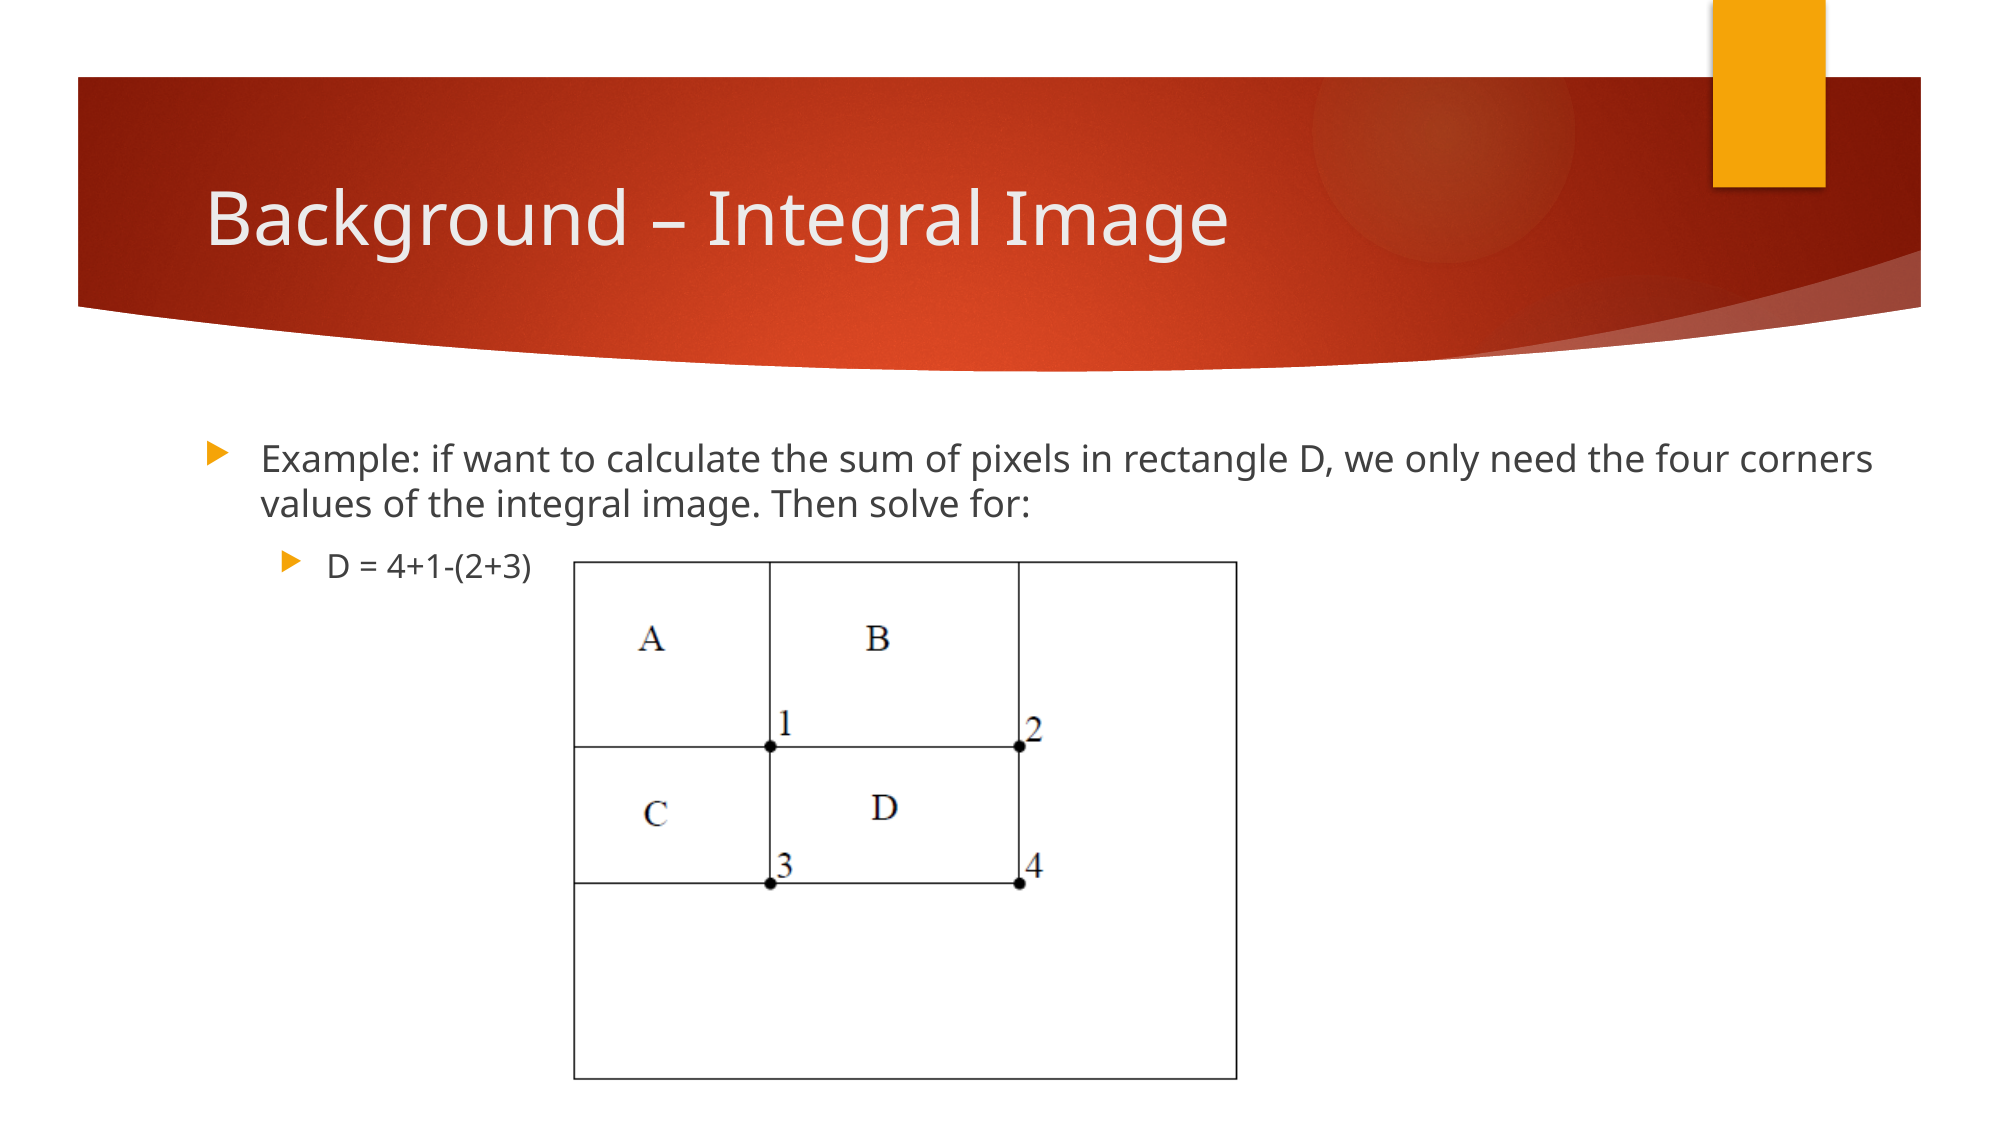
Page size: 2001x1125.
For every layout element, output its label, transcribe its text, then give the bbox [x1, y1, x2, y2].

title Background – Integral Image [189, 155, 1627, 275]
text_box Example: if want to calculate the sum of pixels in rectangle D, we only need the four corners values of the integral image. Then solve for: D = 4+1-(2+3) [189, 427, 1929, 596]
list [569, 557, 1247, 1091]
